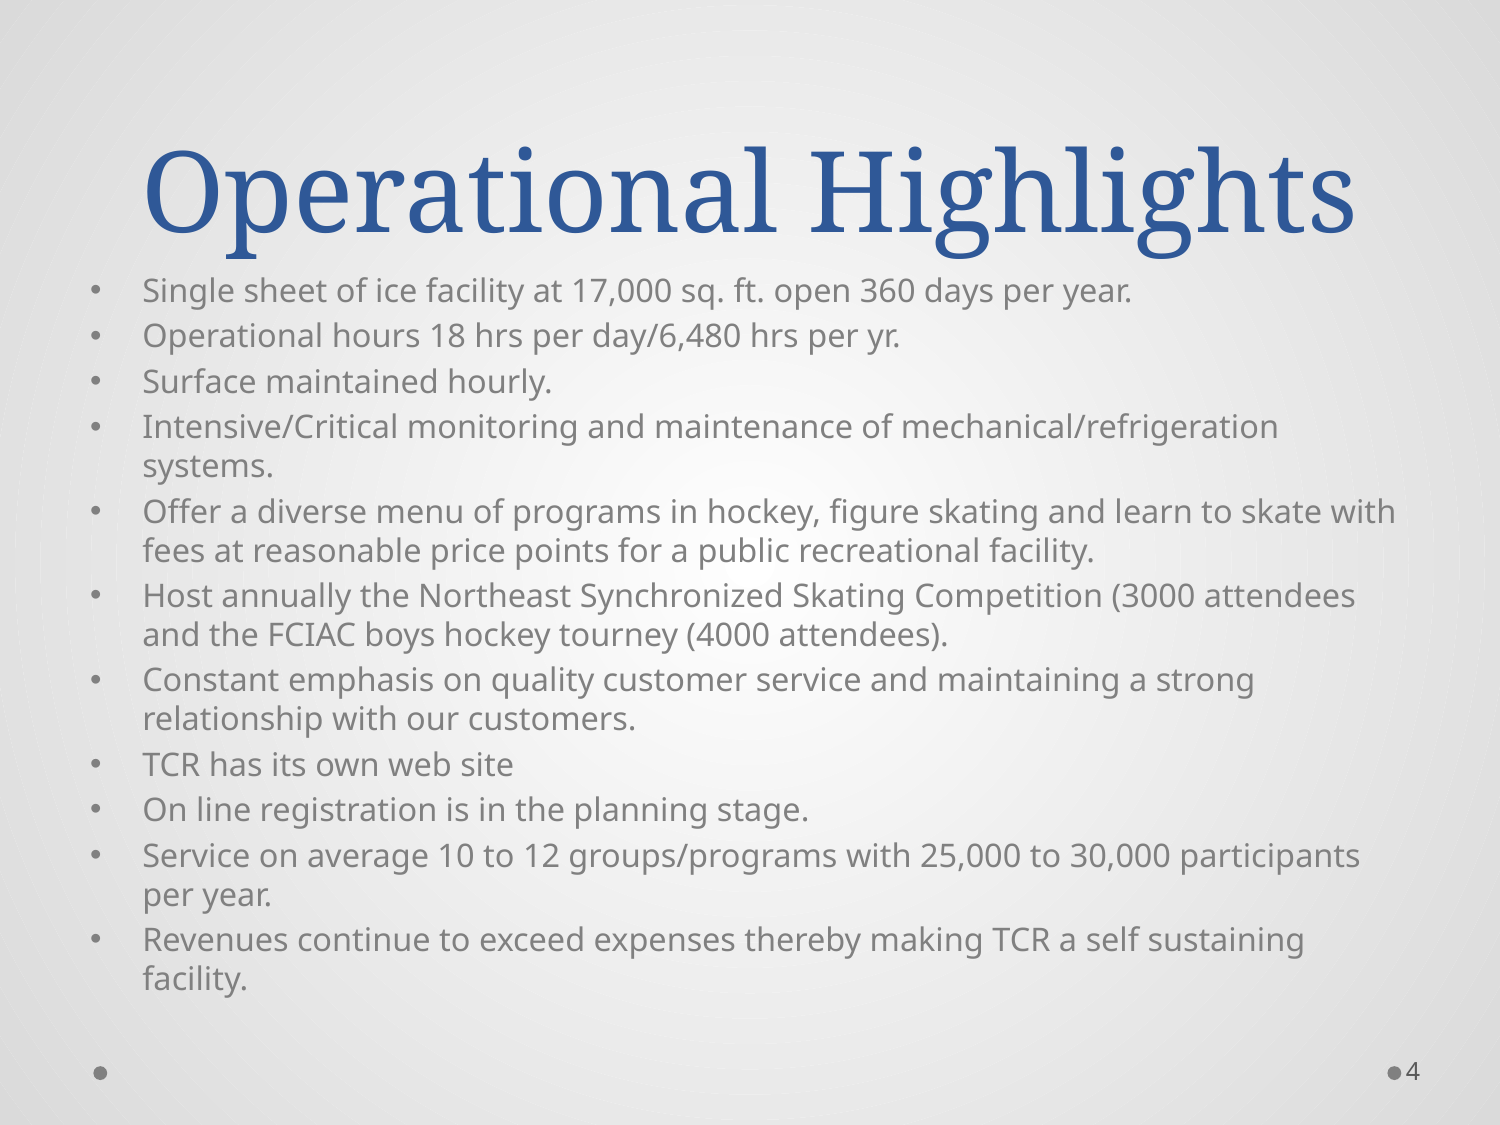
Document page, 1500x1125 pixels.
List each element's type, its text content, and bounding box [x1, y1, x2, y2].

title Operational Highlights [75, 0, 1425, 262]
slide_number 4 [1401, 1042, 1494, 1103]
list Single sheet of ice facility at 17,000 sq. ft. open 360 days per year. Operational hours 18 hrs per day/6,480 hrs per yr. Surface maintained hourly. Intensive/Critical monitoring and maintenance of mechanical/refrigeration systems. Offer a diverse menu of programs in hockey, figure skating and learn to skate with fees at reasonable price points for a public recreational facility. Host annually the Northeast Synchronized Skating Competition (3000 attendees and the FCIAC boys hockey tourney (4000 attendees). Constant emphasis on quality customer service and maintaining a strong relationship with our customers. TCR has its own web site On line registration is in the planning stage. Service on average 10 to 12 groups/programs with 25,000 to 30,000 participants per year. Revenues continue to exceed expenses thereby making TCR a self sustaining facility. [75, 262, 1425, 1005]
